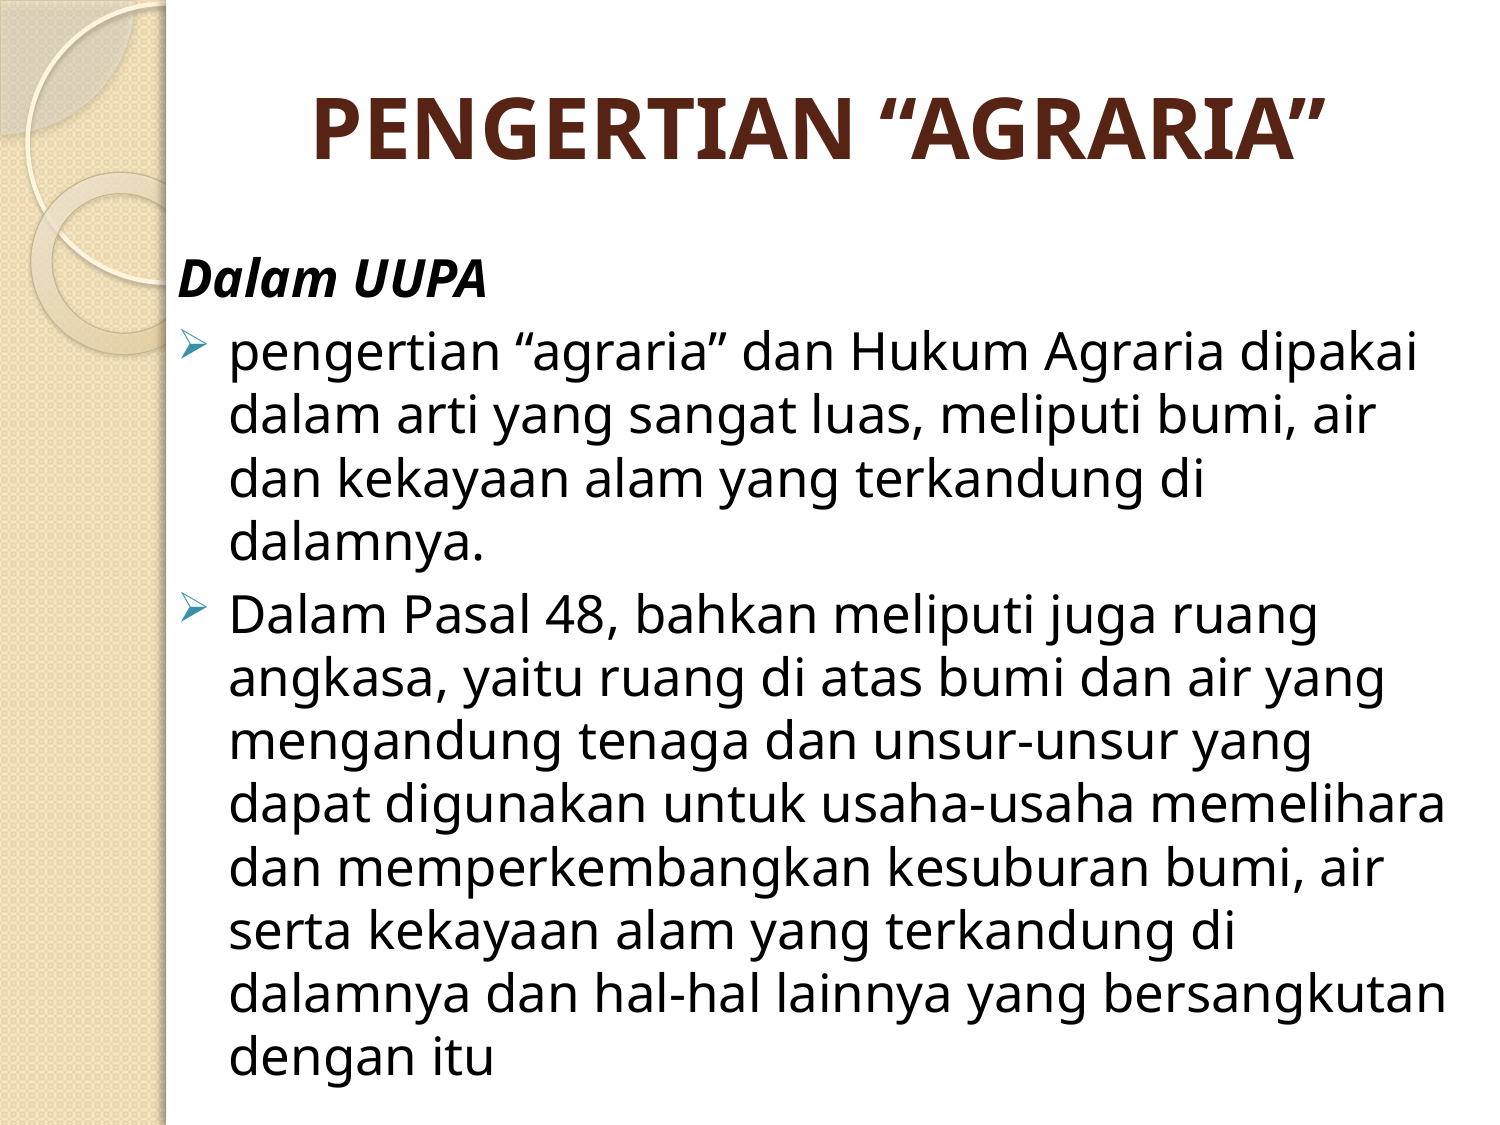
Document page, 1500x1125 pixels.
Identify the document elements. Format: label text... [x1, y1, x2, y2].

title PENGERTIAN “AGRARIA” [162, 50, 1475, 200]
list Dalam UUPA pengertian “agraria” dan Hukum Agraria dipakai dalam arti yang sangat luas, meliputi bumi, air dan kekayaan alam yang terkandung di dalamnya. Dalam Pasal 48, bahkan meliputi juga ruang angkasa, yaitu ruang di atas bumi dan air yang mengandung tenaga dan unsur-unsur yang dapat digunakan untuk usaha-usaha memelihara dan memperkembangkan kesuburan bumi, air serta kekayaan alam yang terkandung di dalamnya dan hal-hal lainnya yang bersangkutan dengan itu [162, 237, 1475, 1100]
